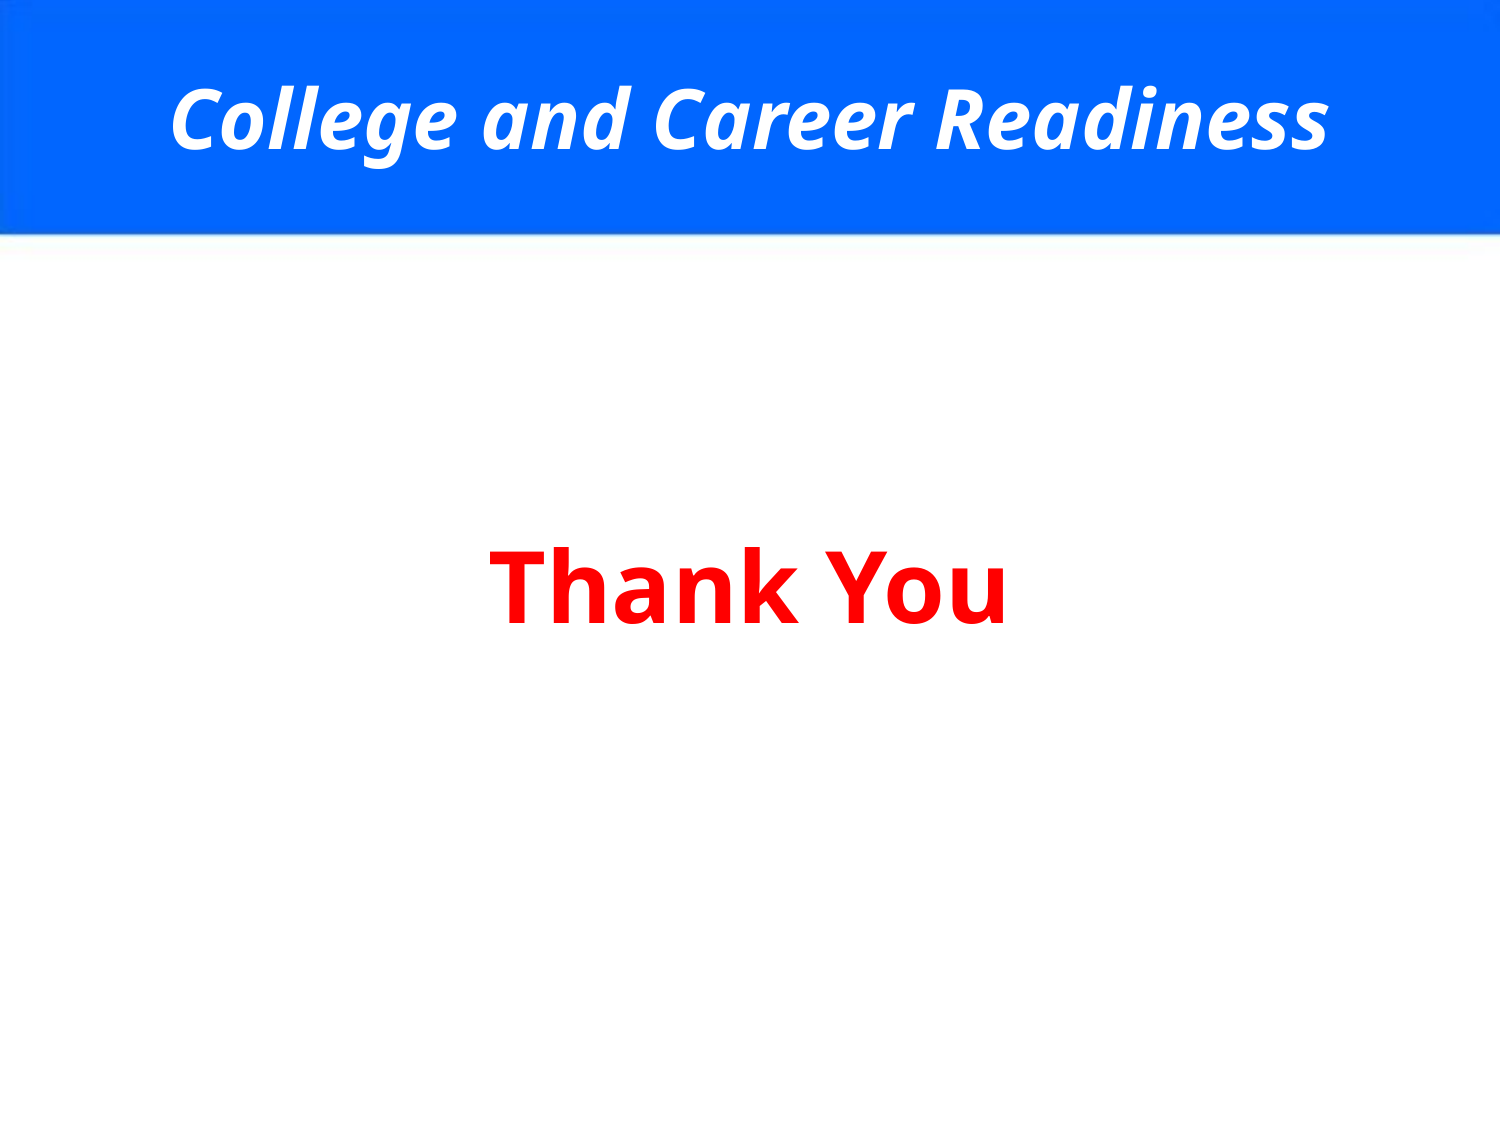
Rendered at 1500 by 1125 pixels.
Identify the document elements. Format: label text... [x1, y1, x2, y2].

picture [0, 233, 1500, 1125]
text_box College and Career Readiness [0, 0, 1500, 233]
text_box [225, 233, 1225, 238]
title Thank You [112, 462, 1388, 704]
